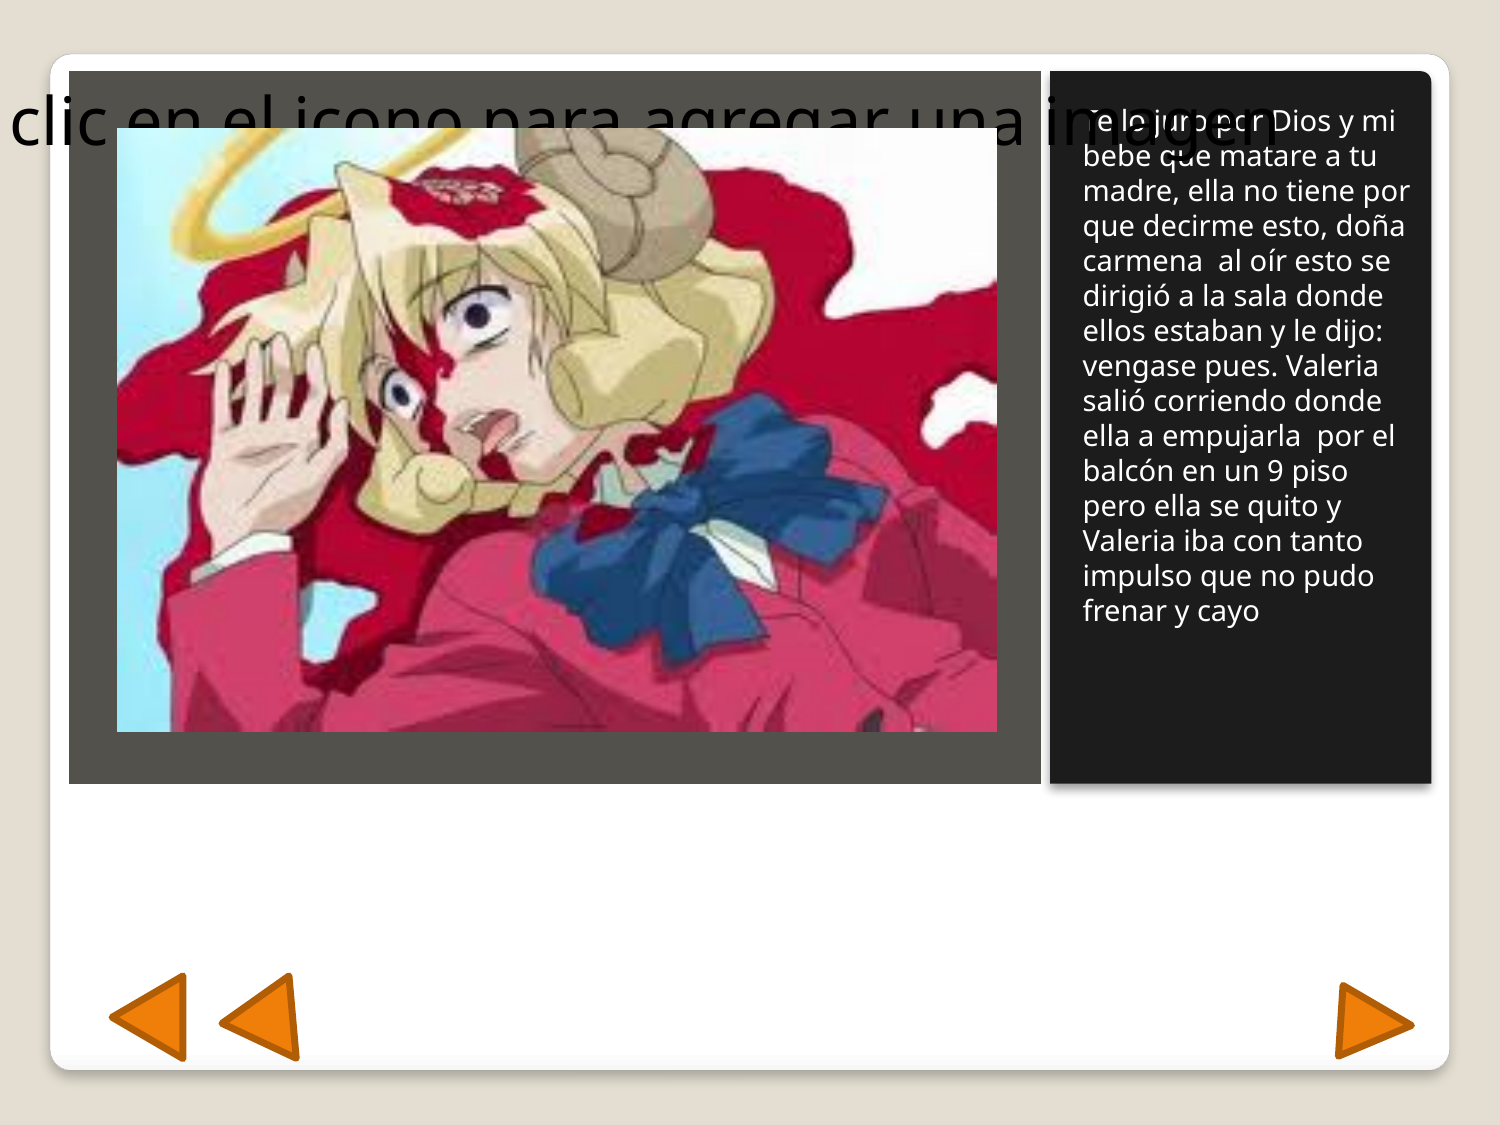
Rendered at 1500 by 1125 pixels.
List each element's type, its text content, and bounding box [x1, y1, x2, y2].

text_box [108, 972, 187, 1062]
list Te lo juro por Dios y mi bebe que matare a tu madre, ella no tiene por que decirme esto, doña carmena al oír esto se dirigió a la sala donde ellos estaban y le dijo: vengase pues. Valeria salió corriendo donde ella a empujarla por el balcón en un 9 piso pero ella se quito y Valeria iba con tanto impulso que no pudo frenar y cayo [1060, 87, 1428, 779]
picture [68, 71, 1042, 785]
text_box [1334, 982, 1415, 1060]
text_box [218, 972, 300, 1062]
